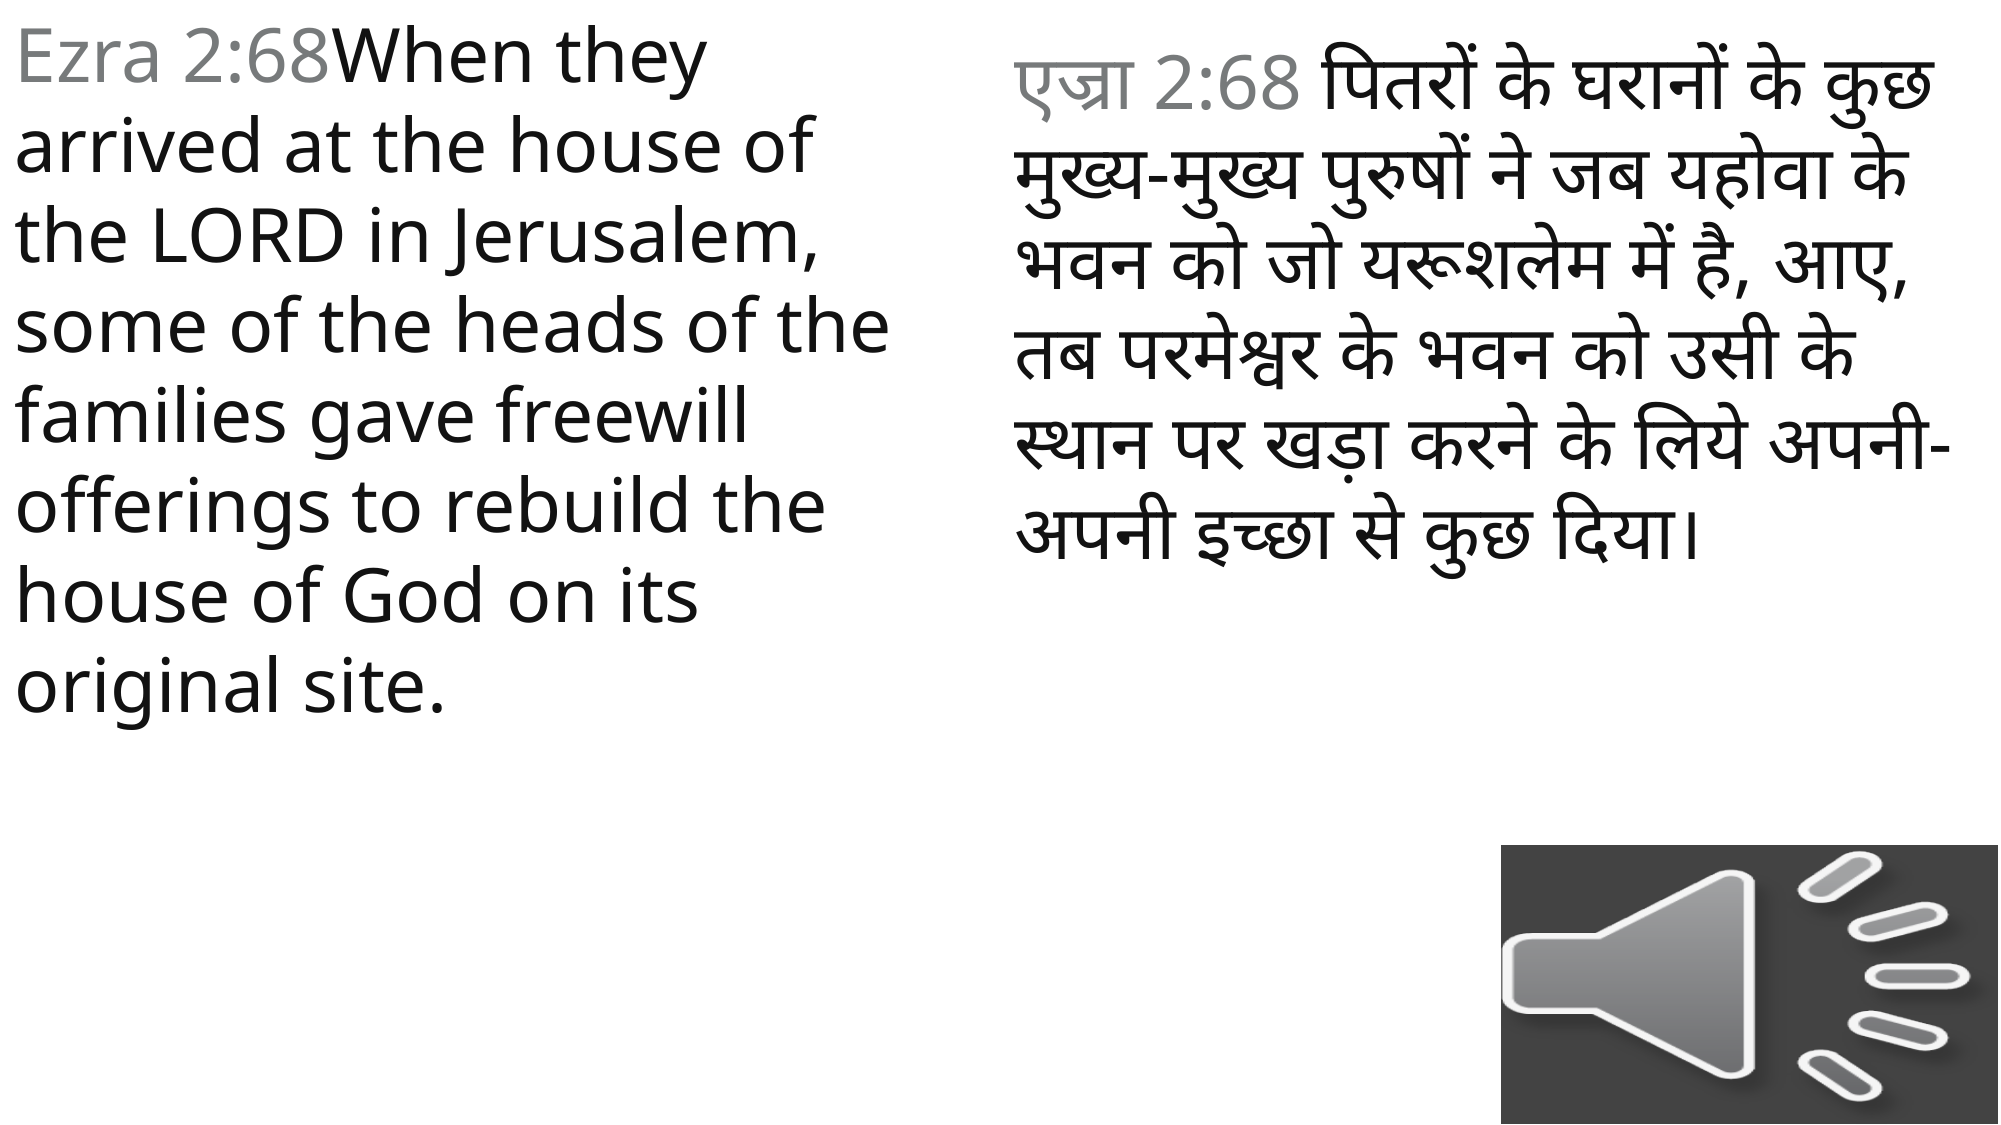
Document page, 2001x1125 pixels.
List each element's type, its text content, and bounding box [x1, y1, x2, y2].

picture [1500, 843, 2000, 1125]
text_box Ezra 2:68When they arrived at the house of the Lord in Jerusalem, some of the heads of the families gave freewill offerings to rebuild the house of God on its original site. [0, 0, 981, 1125]
text_box एज्रा 2:68 पितरों के घरानों के कुछ मुख्य-मुख्य पुरुषों ने जब यहोवा के भवन को जो यरूशलेम में है, आए, तब परमेश्वर के भवन को उसी के स्थान पर खड़ा करने के लिये अपनी-अपनी इच्छा से कुछ दिया। [999, 27, 2000, 1104]
